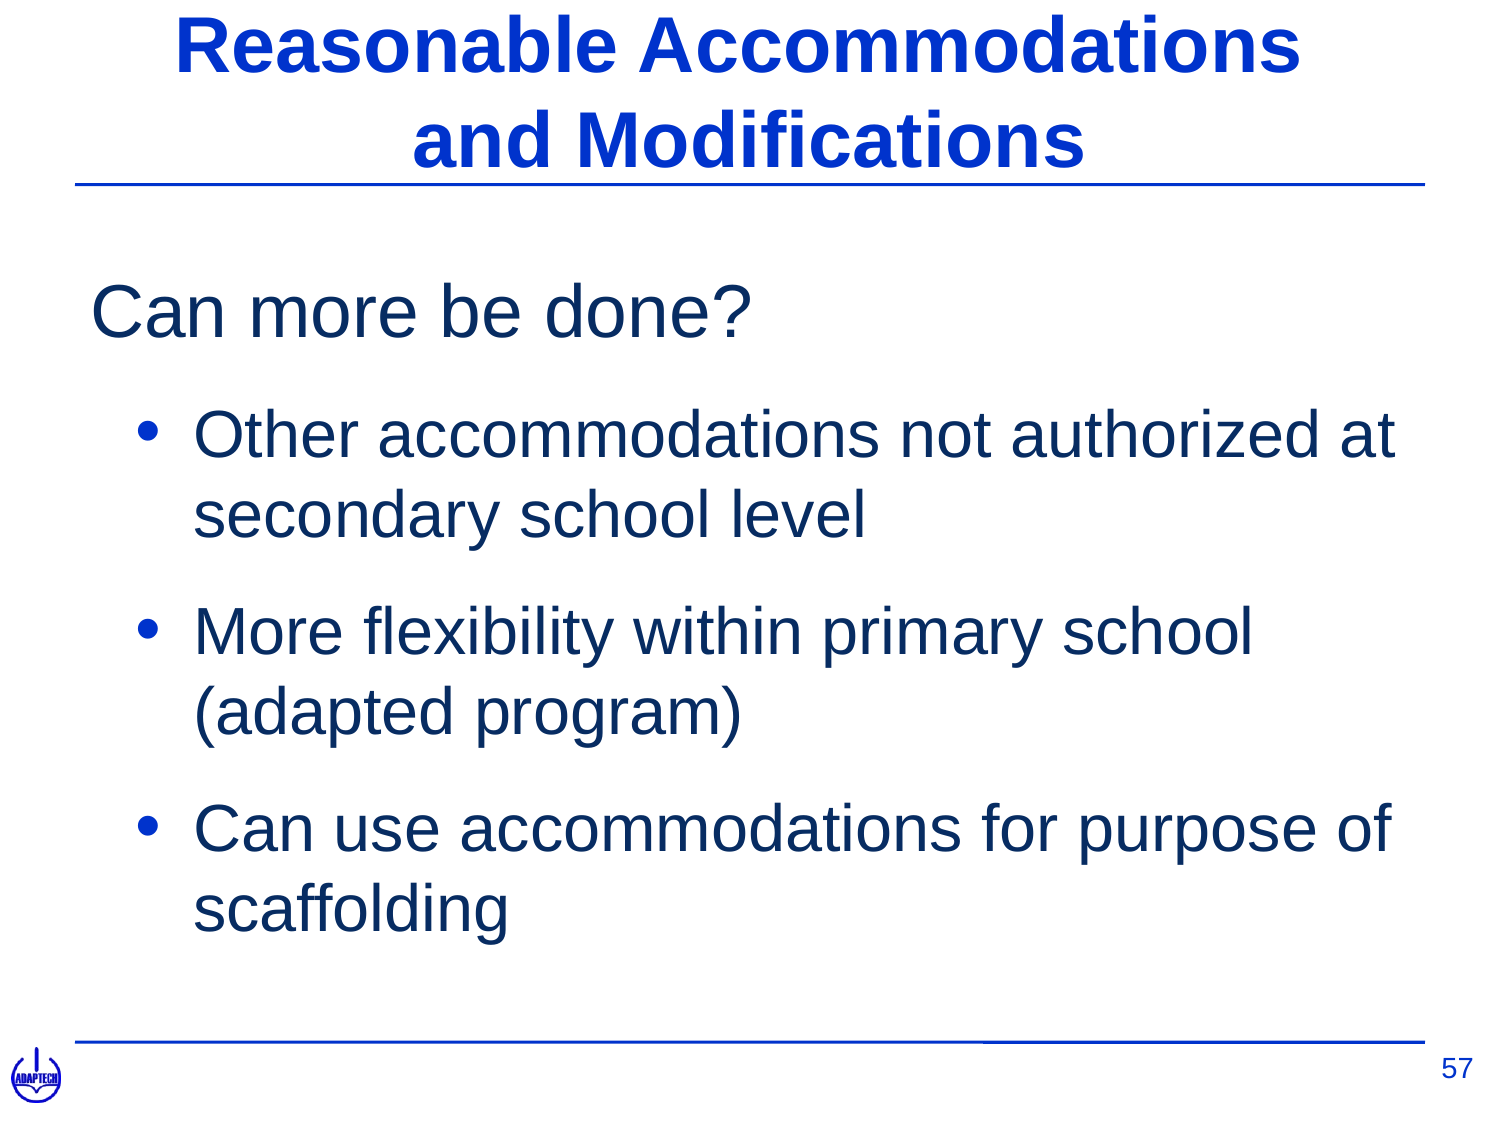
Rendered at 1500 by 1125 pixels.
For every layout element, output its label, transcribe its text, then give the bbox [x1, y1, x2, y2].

list Can more be done? Other accommodations not authorized at secondary school level More flexibility within primary school (adapted program) Can use accommodations for purpose of scaffolding [75, 255, 1425, 965]
picture [11, 1047, 61, 1103]
slide_number 57 [1415, 1042, 1500, 1106]
title Reasonable Accommodations and Modifications [75, 78, 1425, 191]
